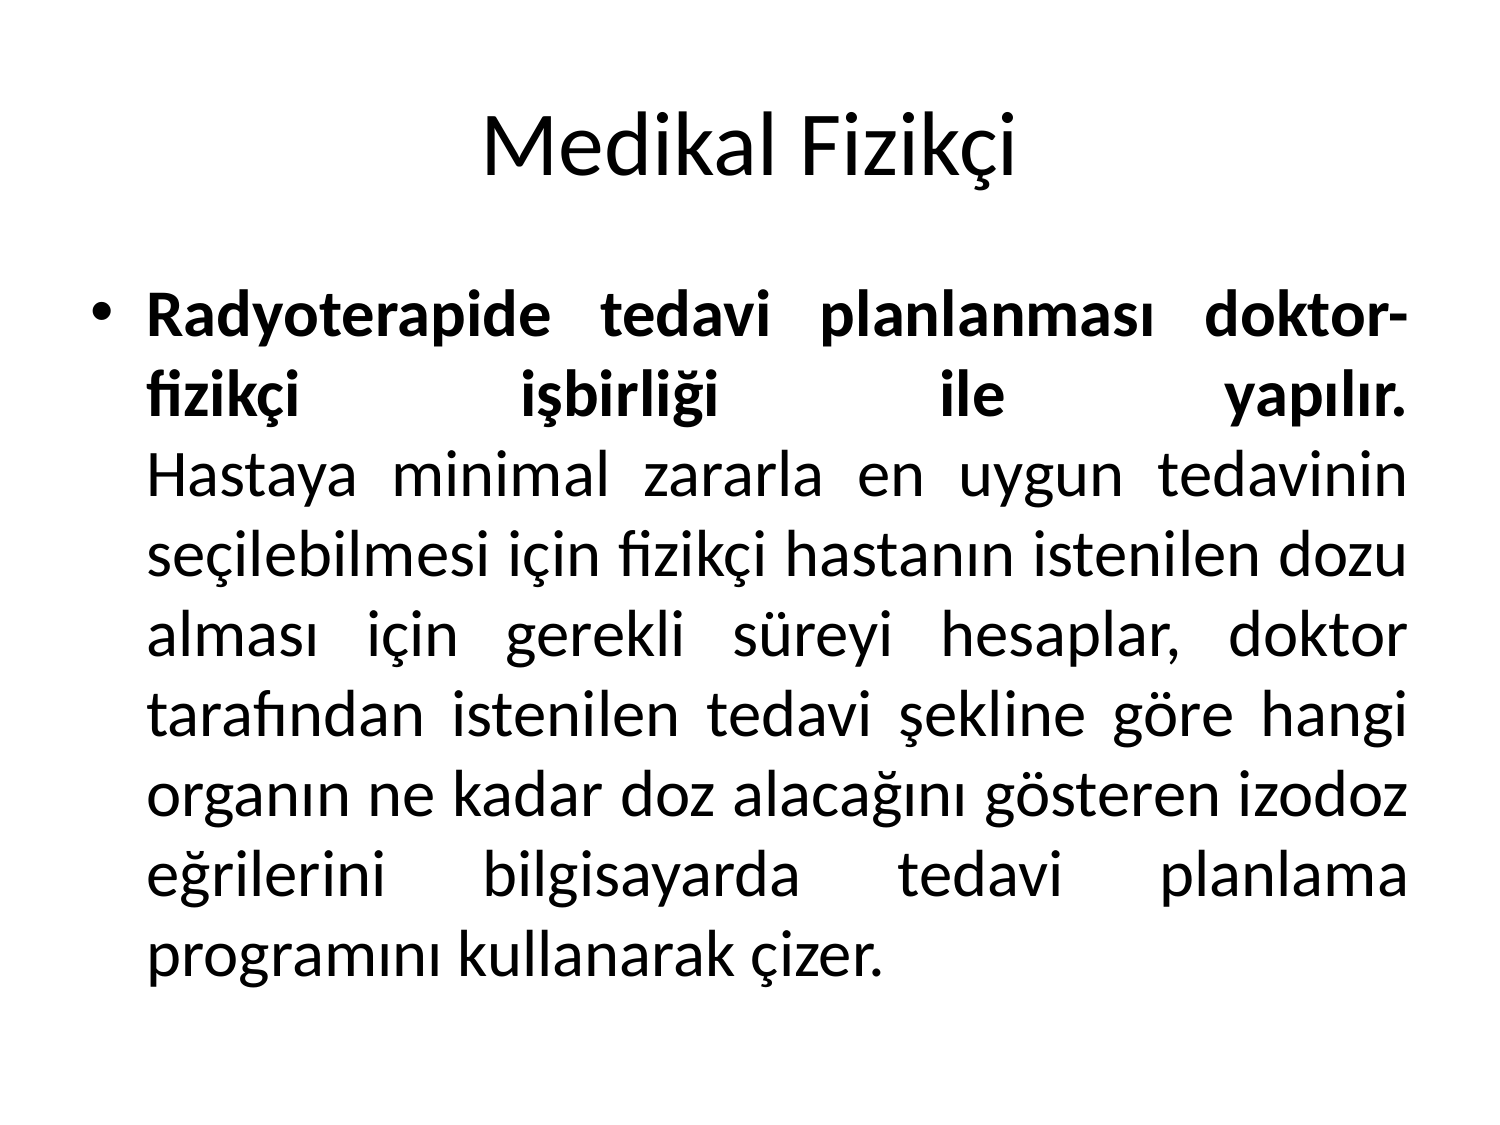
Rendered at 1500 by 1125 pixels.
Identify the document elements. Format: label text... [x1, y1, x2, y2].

list Radyoterapide tedavi planlanması doktor-fizikçi işbirliği ile yapılır. Hastaya minimal zararla en uygun tedavinin seçilebilmesi için fizikçi hastanın istenilen dozu alması için gerekli süreyi hesaplar, doktor tarafından istenilen tedavi şekline göre hangi organın ne kadar doz alacağını gösteren izodoz eğrilerini bilgisayarda tedavi planlama programını kullanarak çizer. [75, 262, 1425, 1005]
title Medikal Fizikçi [75, 45, 1425, 233]
